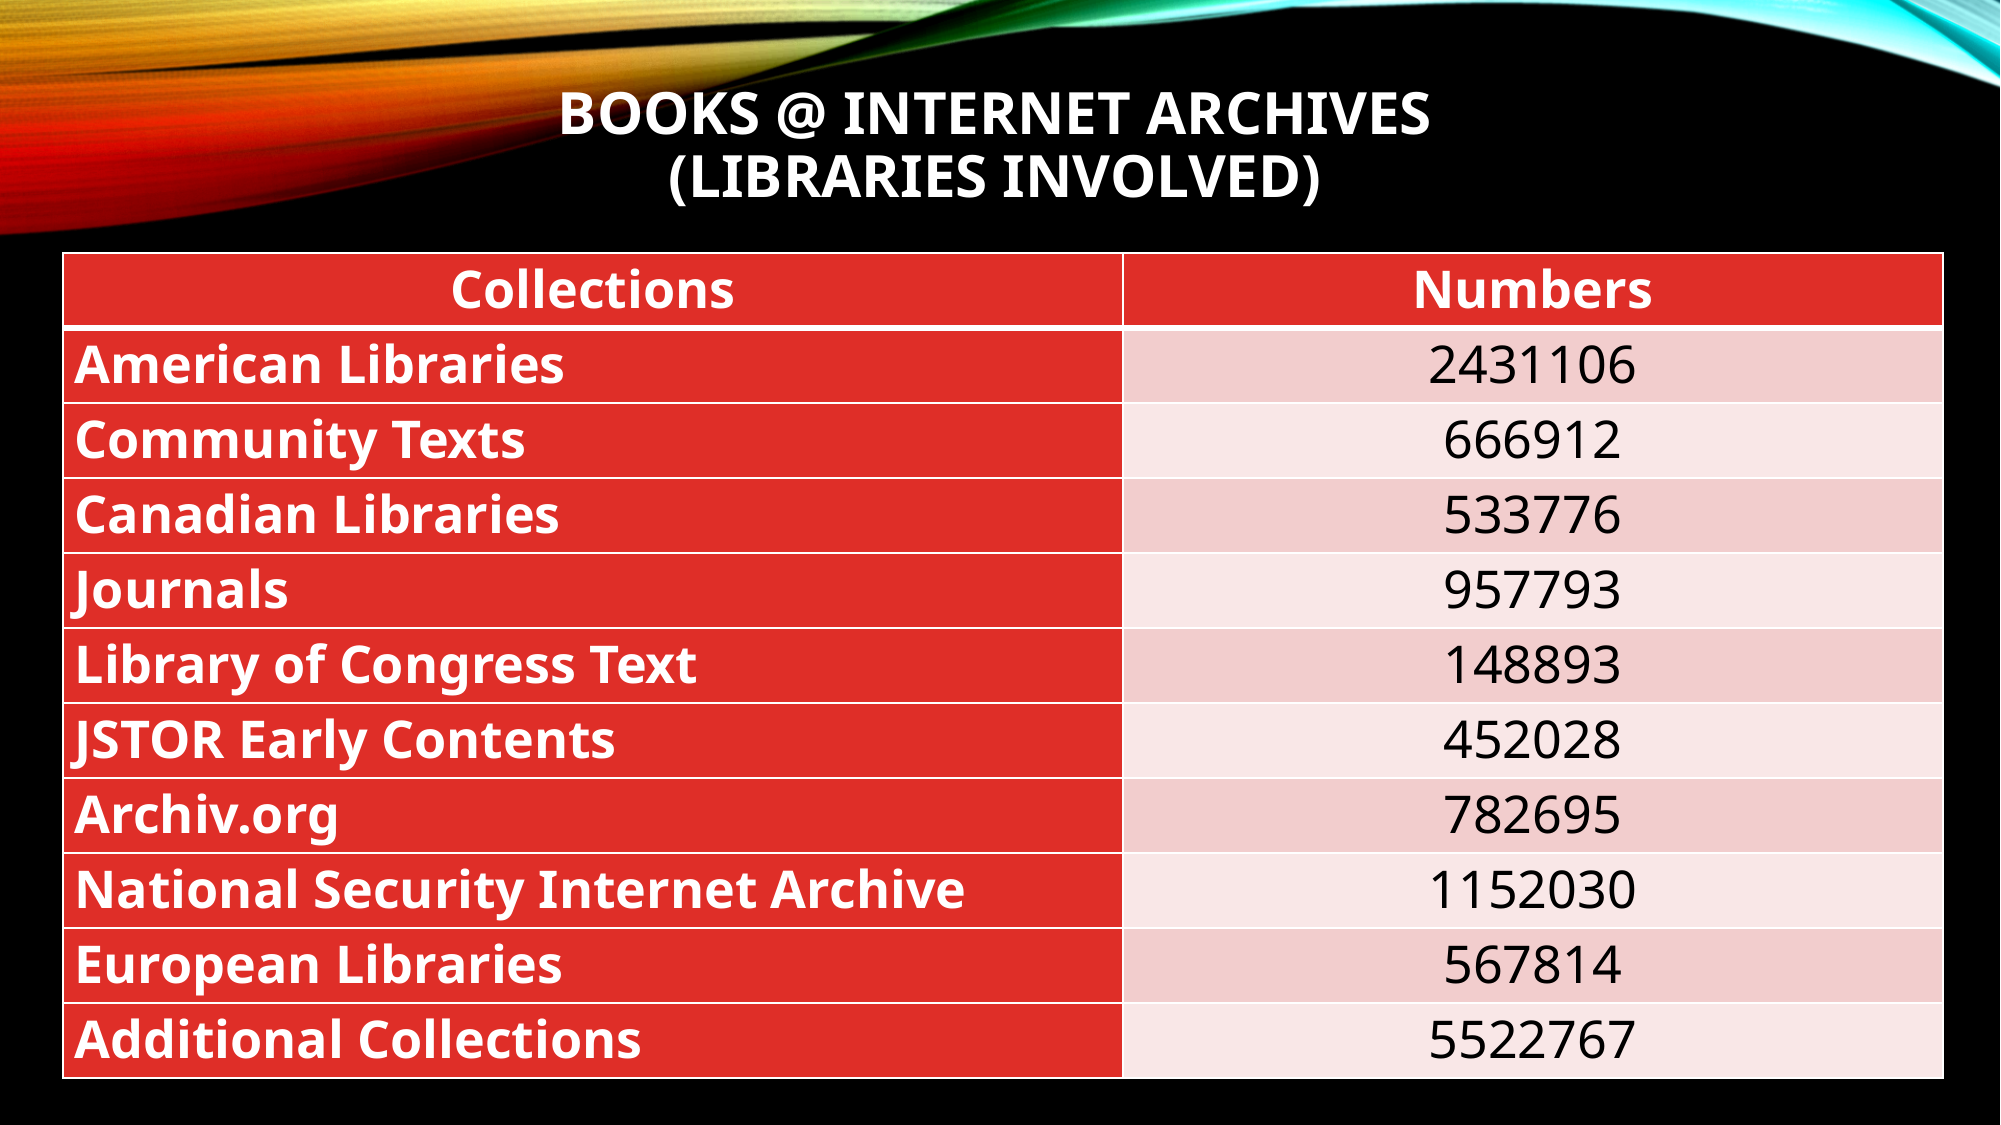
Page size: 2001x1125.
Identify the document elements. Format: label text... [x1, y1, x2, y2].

table_cell 148893 [1124, 629, 1942, 702]
picture [0, 0, 2000, 237]
title Books @ Internet Archives (Libraries involved) [288, 41, 1702, 252]
table_cell 533776 [1124, 479, 1942, 552]
table_cell Journals [64, 554, 1122, 627]
table_cell JSTOR Early Contents [64, 704, 1122, 777]
table_cell 2431106 [1124, 331, 1942, 402]
table_cell Library of Congress Text [64, 629, 1122, 702]
table_cell Canadian Libraries [64, 479, 1122, 552]
table_cell American Libraries [64, 331, 1122, 402]
table_cell 567814 [1124, 929, 1942, 1002]
table_cell National Security Internet Archive [64, 854, 1122, 927]
table_cell Community Texts [64, 404, 1122, 477]
table_cell Archiv.org [64, 779, 1122, 852]
table_cell 1152030 [1124, 854, 1942, 927]
table_header Numbers [1124, 254, 1942, 325]
table_cell 5522767 [1124, 1004, 1942, 1077]
table_cell 452028 [1124, 704, 1942, 777]
table_header Collections [64, 254, 1122, 325]
table_cell 957793 [1124, 554, 1942, 627]
table_cell European Libraries [64, 929, 1122, 1002]
table_cell Additional Collections [64, 1004, 1122, 1077]
table_cell 782695 [1124, 779, 1942, 852]
table_cell 666912 [1124, 404, 1942, 477]
